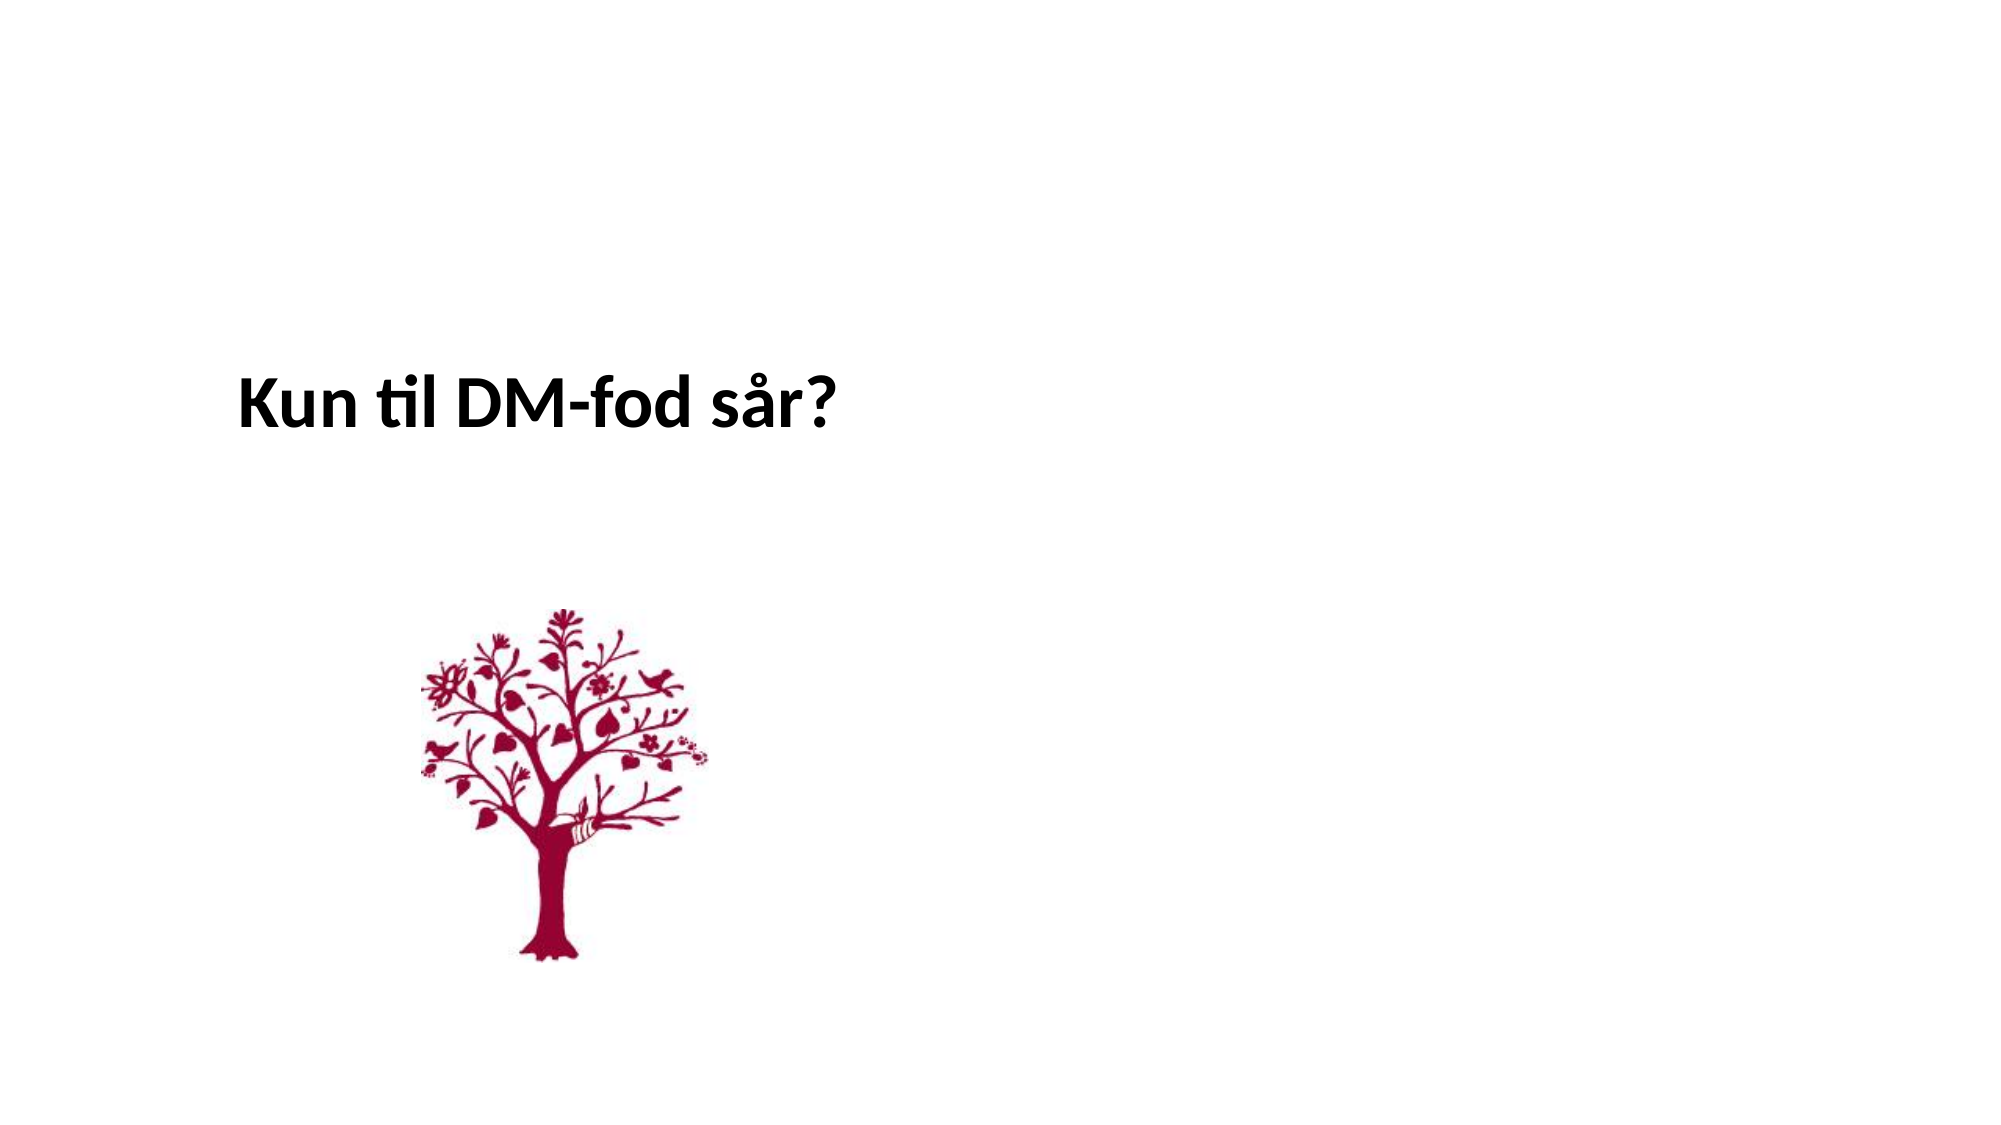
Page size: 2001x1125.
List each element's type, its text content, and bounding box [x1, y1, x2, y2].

picture [421, 609, 709, 963]
text_box Kun til DM-fod sår? [224, 344, 864, 450]
